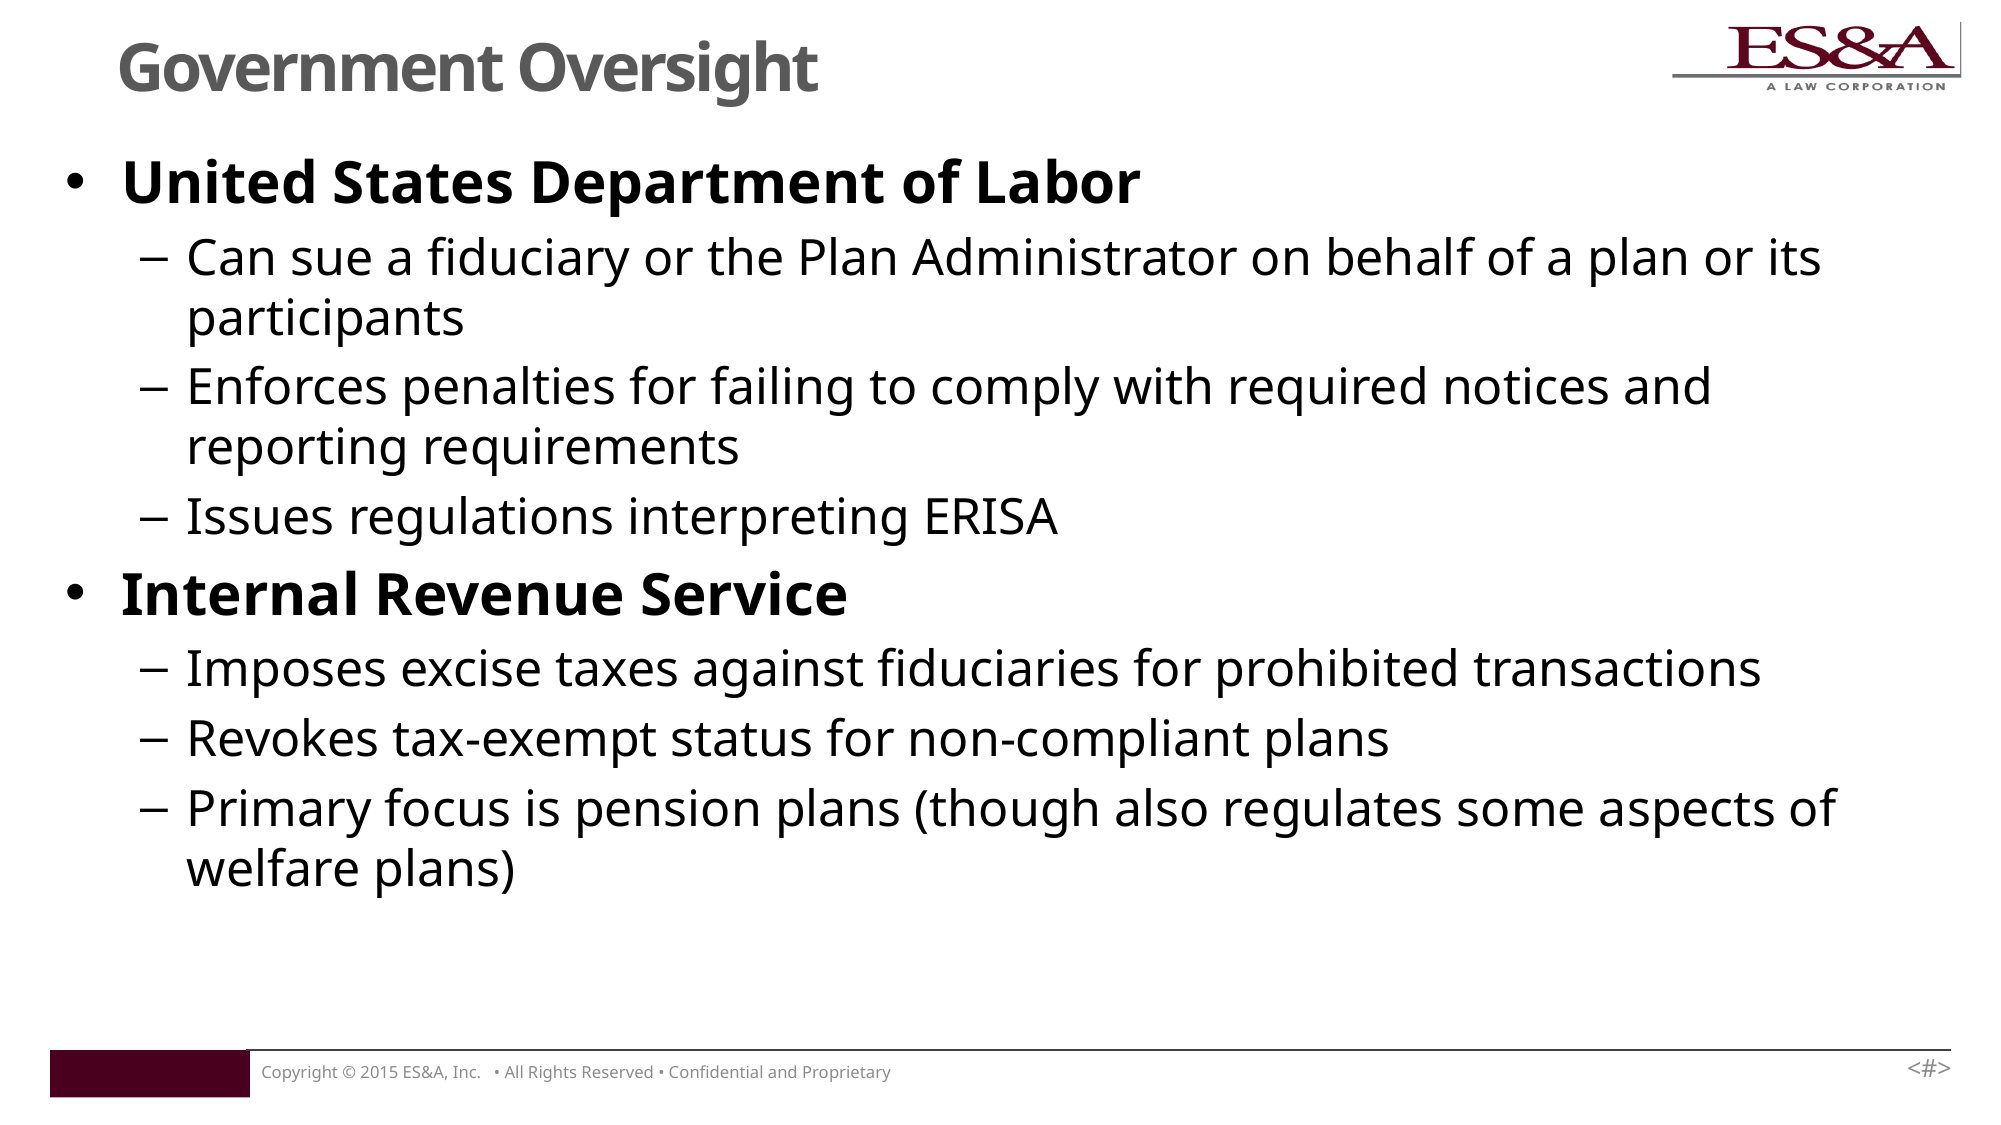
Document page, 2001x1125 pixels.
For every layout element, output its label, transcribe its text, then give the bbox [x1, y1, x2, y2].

title Government Oversight [101, 16, 1483, 113]
picture [1632, 1, 2000, 113]
list United States Department of Labor Can sue a fiduciary or the Plan Administrator on behalf of a plan or its participants Enforces penalties for failing to comply with required notices and reporting requirements Issues regulations interpreting ERISA Internal Revenue Service Imposes excise taxes against fiduciaries for prohibited transactions Revokes tax-exempt status for non-compliant plans Primary focus is pension plans (though also regulates some aspects of welfare plans) [50, 137, 1951, 1005]
